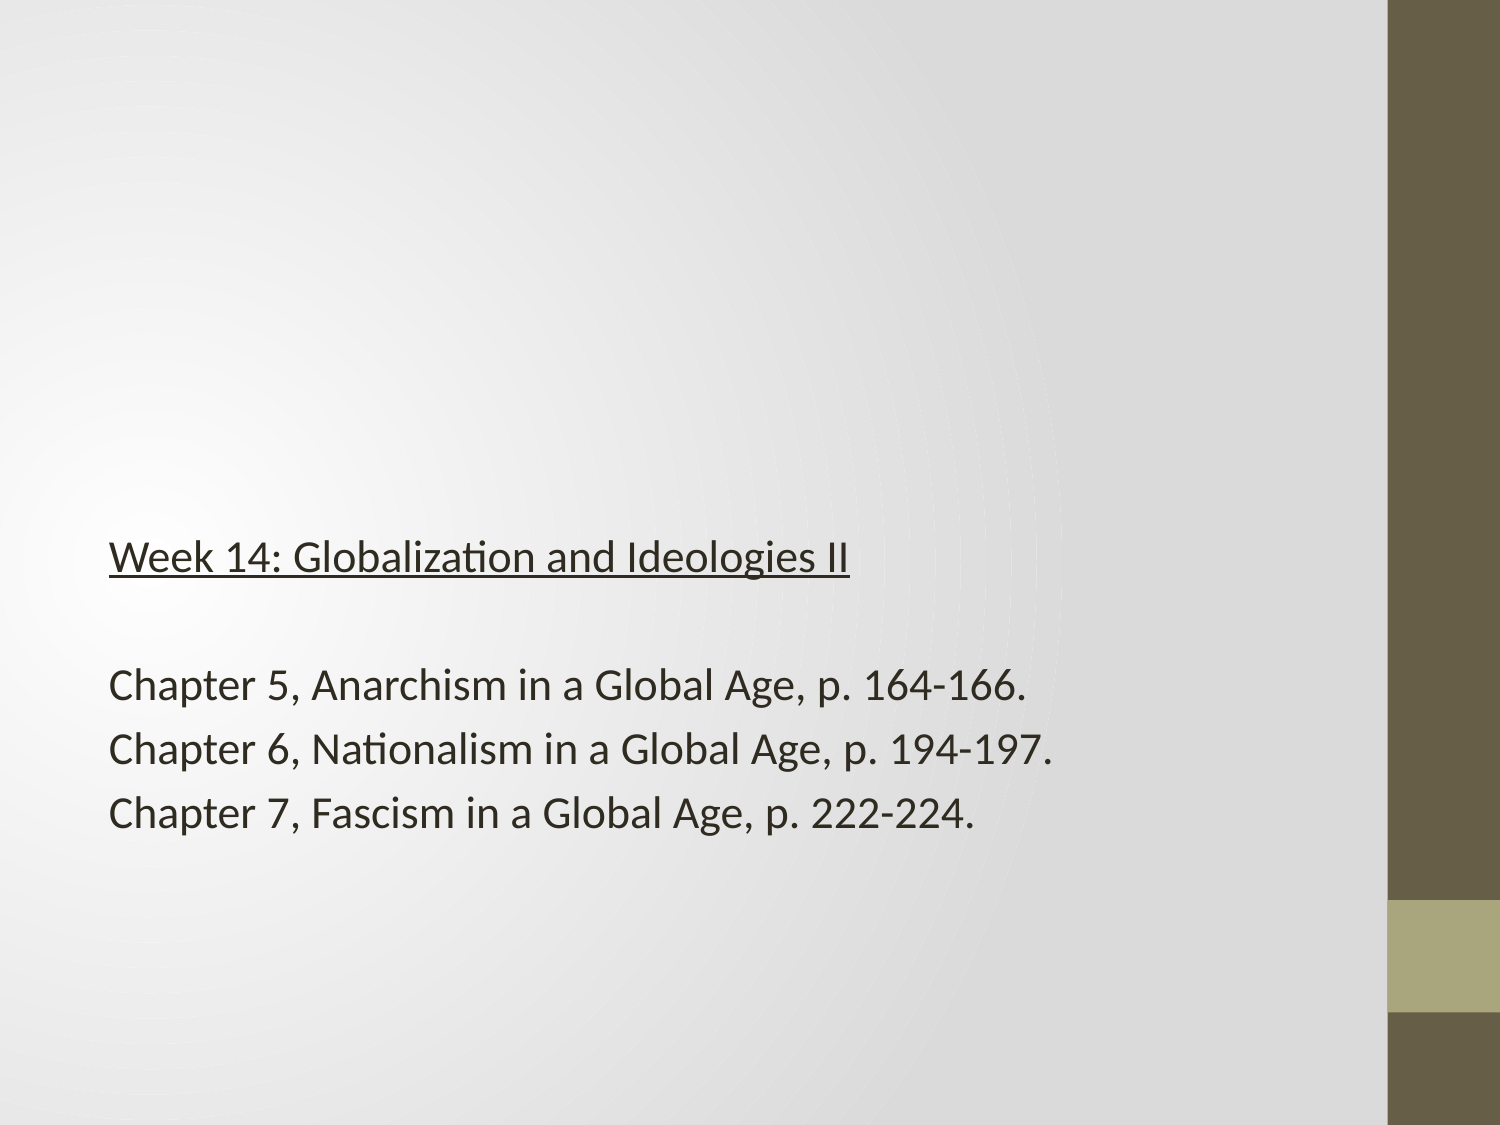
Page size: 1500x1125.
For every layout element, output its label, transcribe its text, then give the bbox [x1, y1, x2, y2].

list Week 14: Globalization and Ideologies II Chapter 5, Anarchism in a Global Age, p. 164-166. Chapter 6, Nationalism in a Global Age, p. 194-197. Chapter 7, Fascism in a Global Age, p. 222-224. [75, 262, 1325, 1050]
